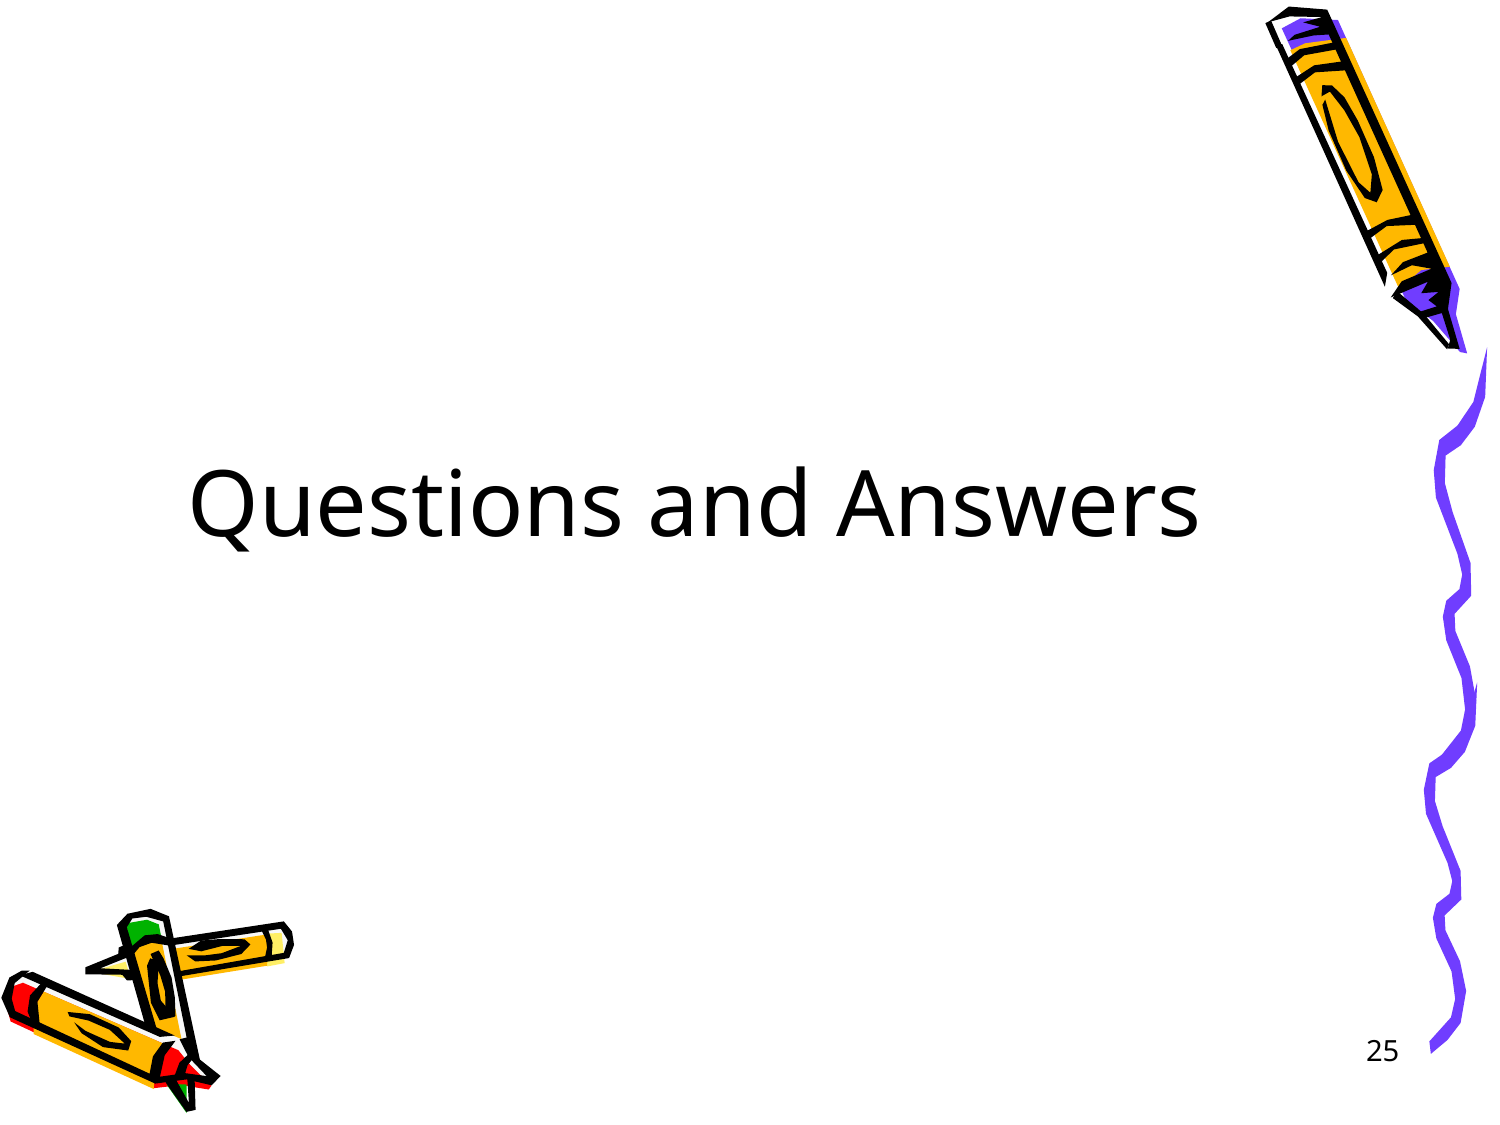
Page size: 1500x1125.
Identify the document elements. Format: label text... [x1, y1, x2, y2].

slide_number 25 [1101, 1024, 1415, 1101]
title Questions and Answers [131, 425, 1259, 563]
